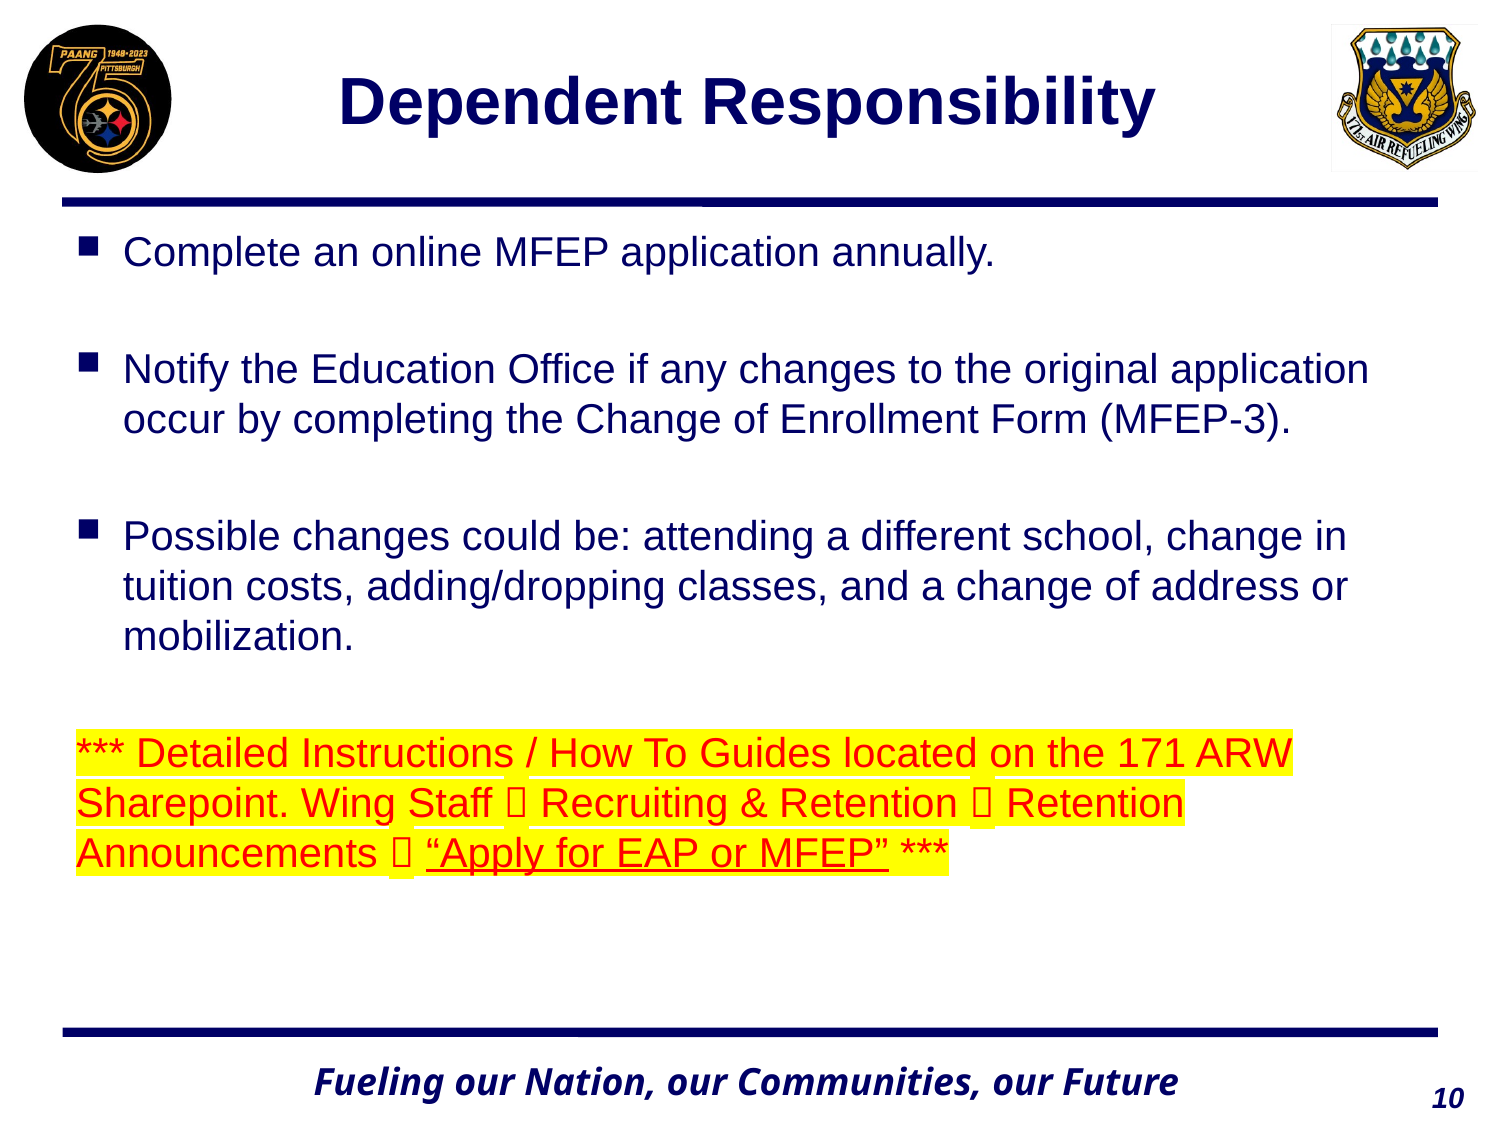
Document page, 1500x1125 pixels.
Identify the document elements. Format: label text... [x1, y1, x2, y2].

picture [1331, 24, 1478, 172]
list Complete an online MFEP application annually. Notify the Education Office if any changes to the original application occur by completing the Change of Enrollment Form (MFEP-3). Possible changes could be: attending a different school, change in tuition costs, adding/dropping classes, and a change of address or mobilization. *** Detailed Instructions / How To Guides located on the 171 ARW Sharepoint. Wing Staff  Recruiting & Retention  Retention Announcements  “Apply for EAP or MFEP” *** [60, 217, 1453, 1030]
picture [22, 20, 174, 176]
title Dependent Responsibility [203, 4, 1293, 192]
